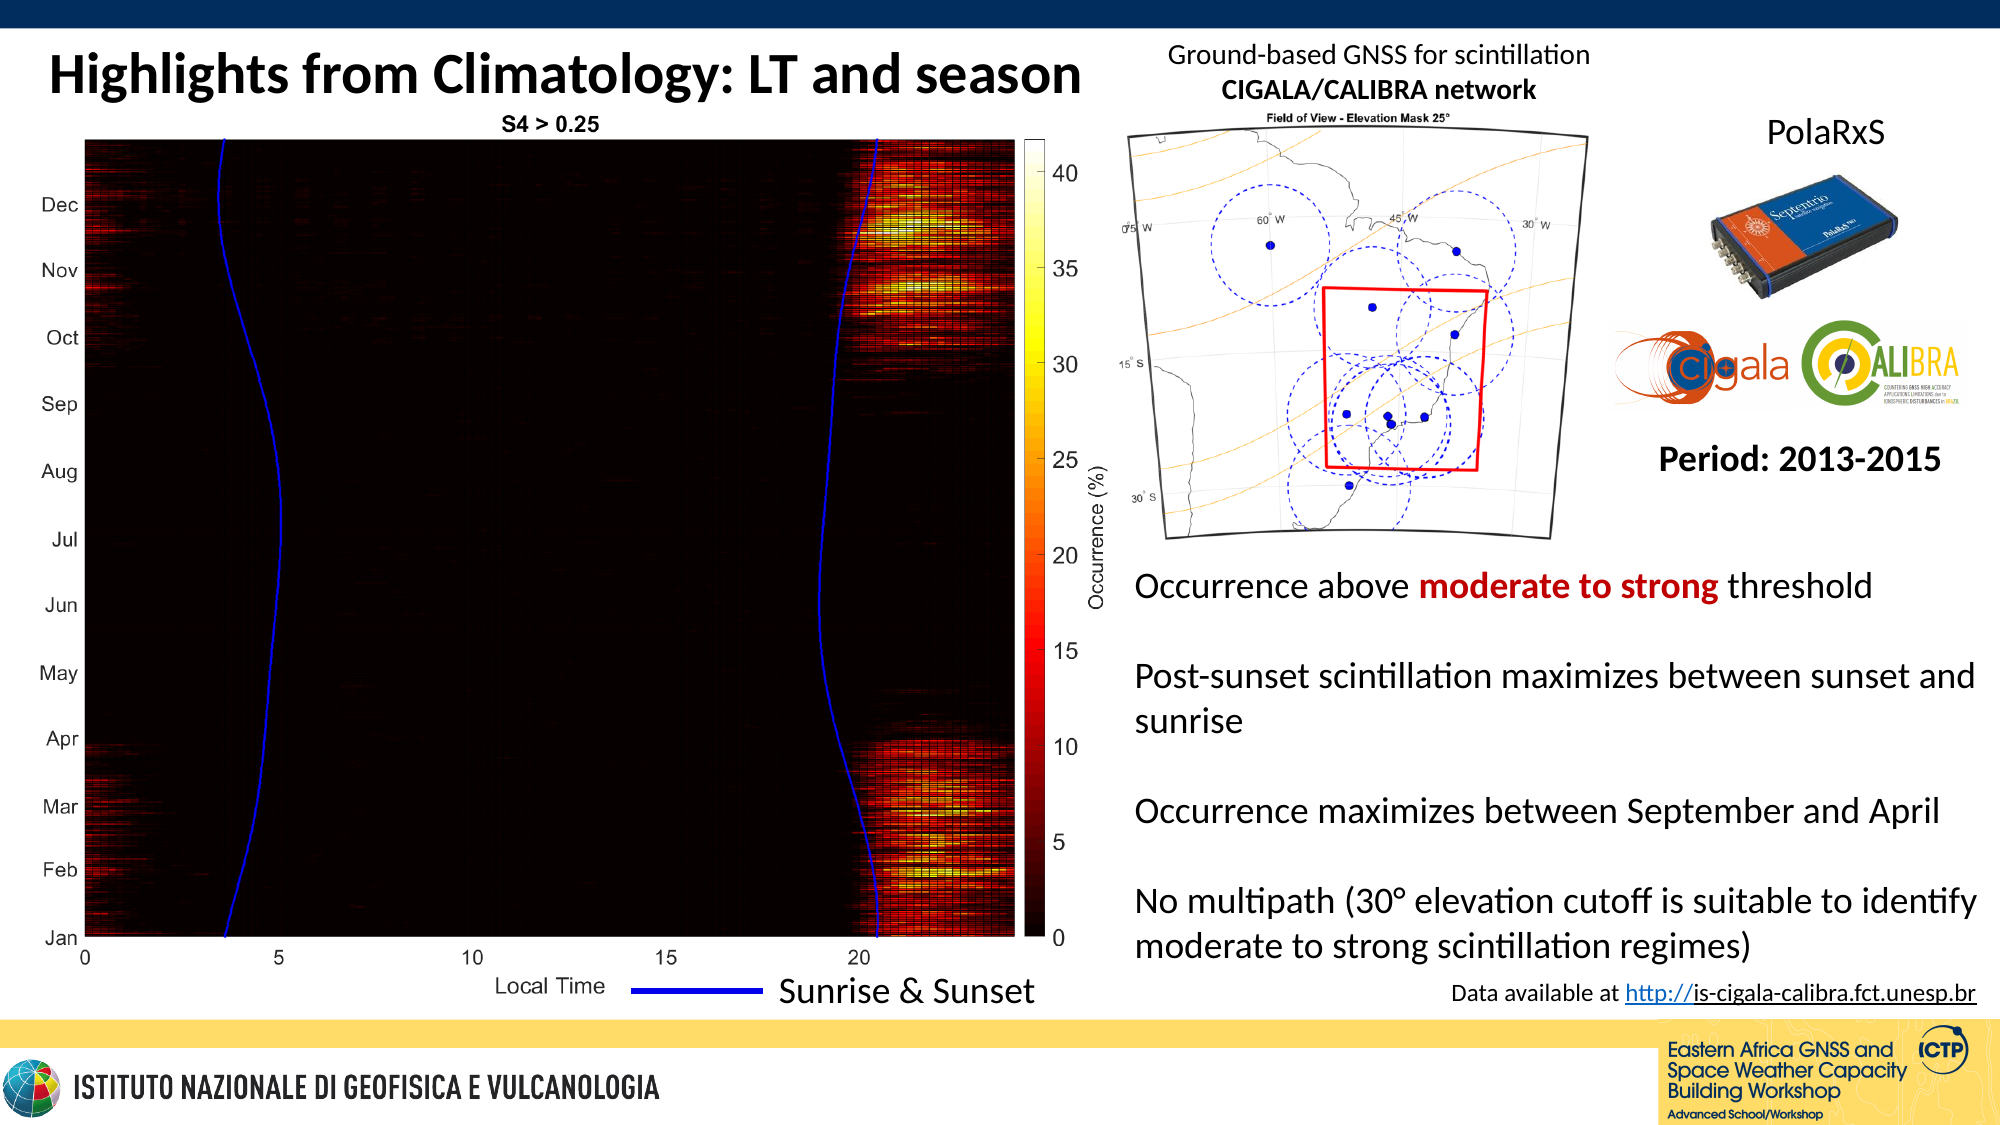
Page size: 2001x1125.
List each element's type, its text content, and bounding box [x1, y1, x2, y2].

picture [1683, 170, 1908, 300]
picture [1608, 317, 1967, 412]
text_box Ground-based GNSS for scintillation CIGALA/CALIBRA network [1075, 27, 1684, 148]
picture [0, 1053, 661, 1120]
text_box Highlights from Climatology: LT and season [35, 28, 1075, 113]
picture [0, 113, 1589, 998]
text_box Sunrise & Sunset [764, 998, 1051, 1019]
picture [1658, 1019, 2000, 1125]
text_box Occurrence above moderate to strong threshold Post-sunset scintillation maximizes between sunset and sunrise Occurrence maximizes between September and April No multipath (30° elevation cutoff is suitable to identify moderate to strong scintillation regimes) [1125, 553, 2000, 974]
text_box [0, 1019, 1658, 1049]
text_box Data available at http://is-cigala-calibra.fct.unesp.br [1436, 974, 1998, 1014]
text_box PolaRxS [1752, 99, 1901, 159]
text_box Period: 2013-2015 [1644, 426, 1958, 486]
text_box [0, 0, 2000, 29]
